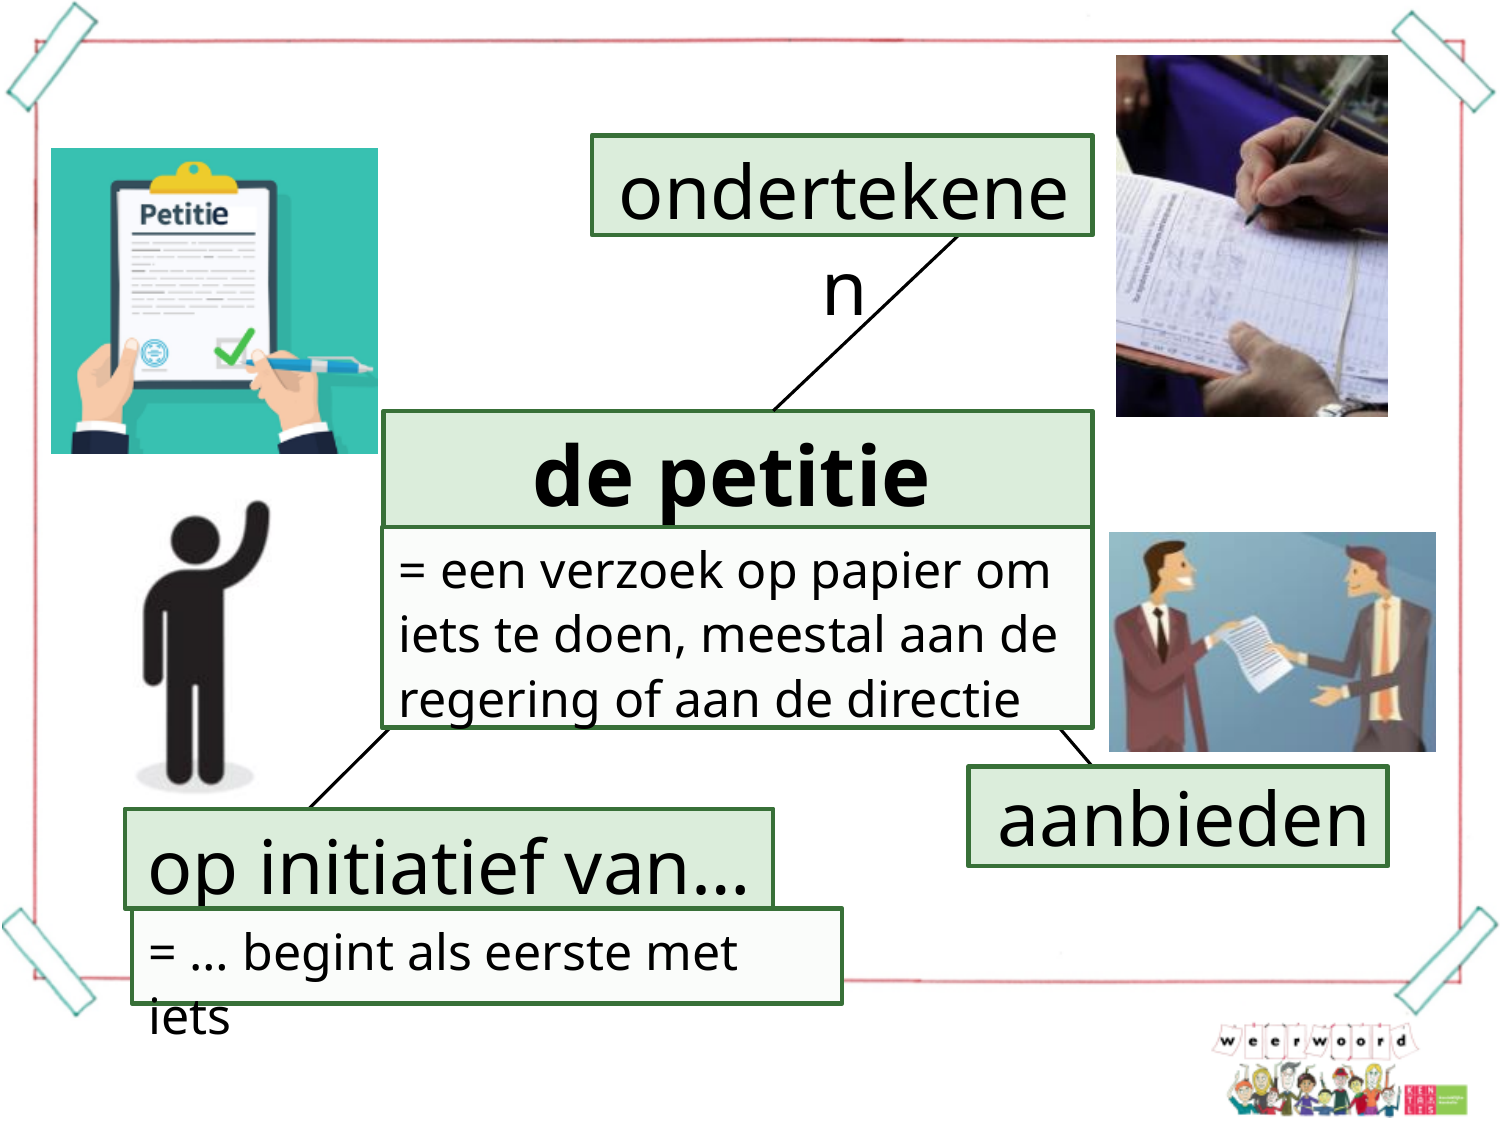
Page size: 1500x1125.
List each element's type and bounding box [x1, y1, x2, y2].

text_box [773, 234, 960, 412]
text_box [300, 526, 593, 817]
text_box [886, 526, 1093, 767]
picture [2, 0, 1500, 1118]
